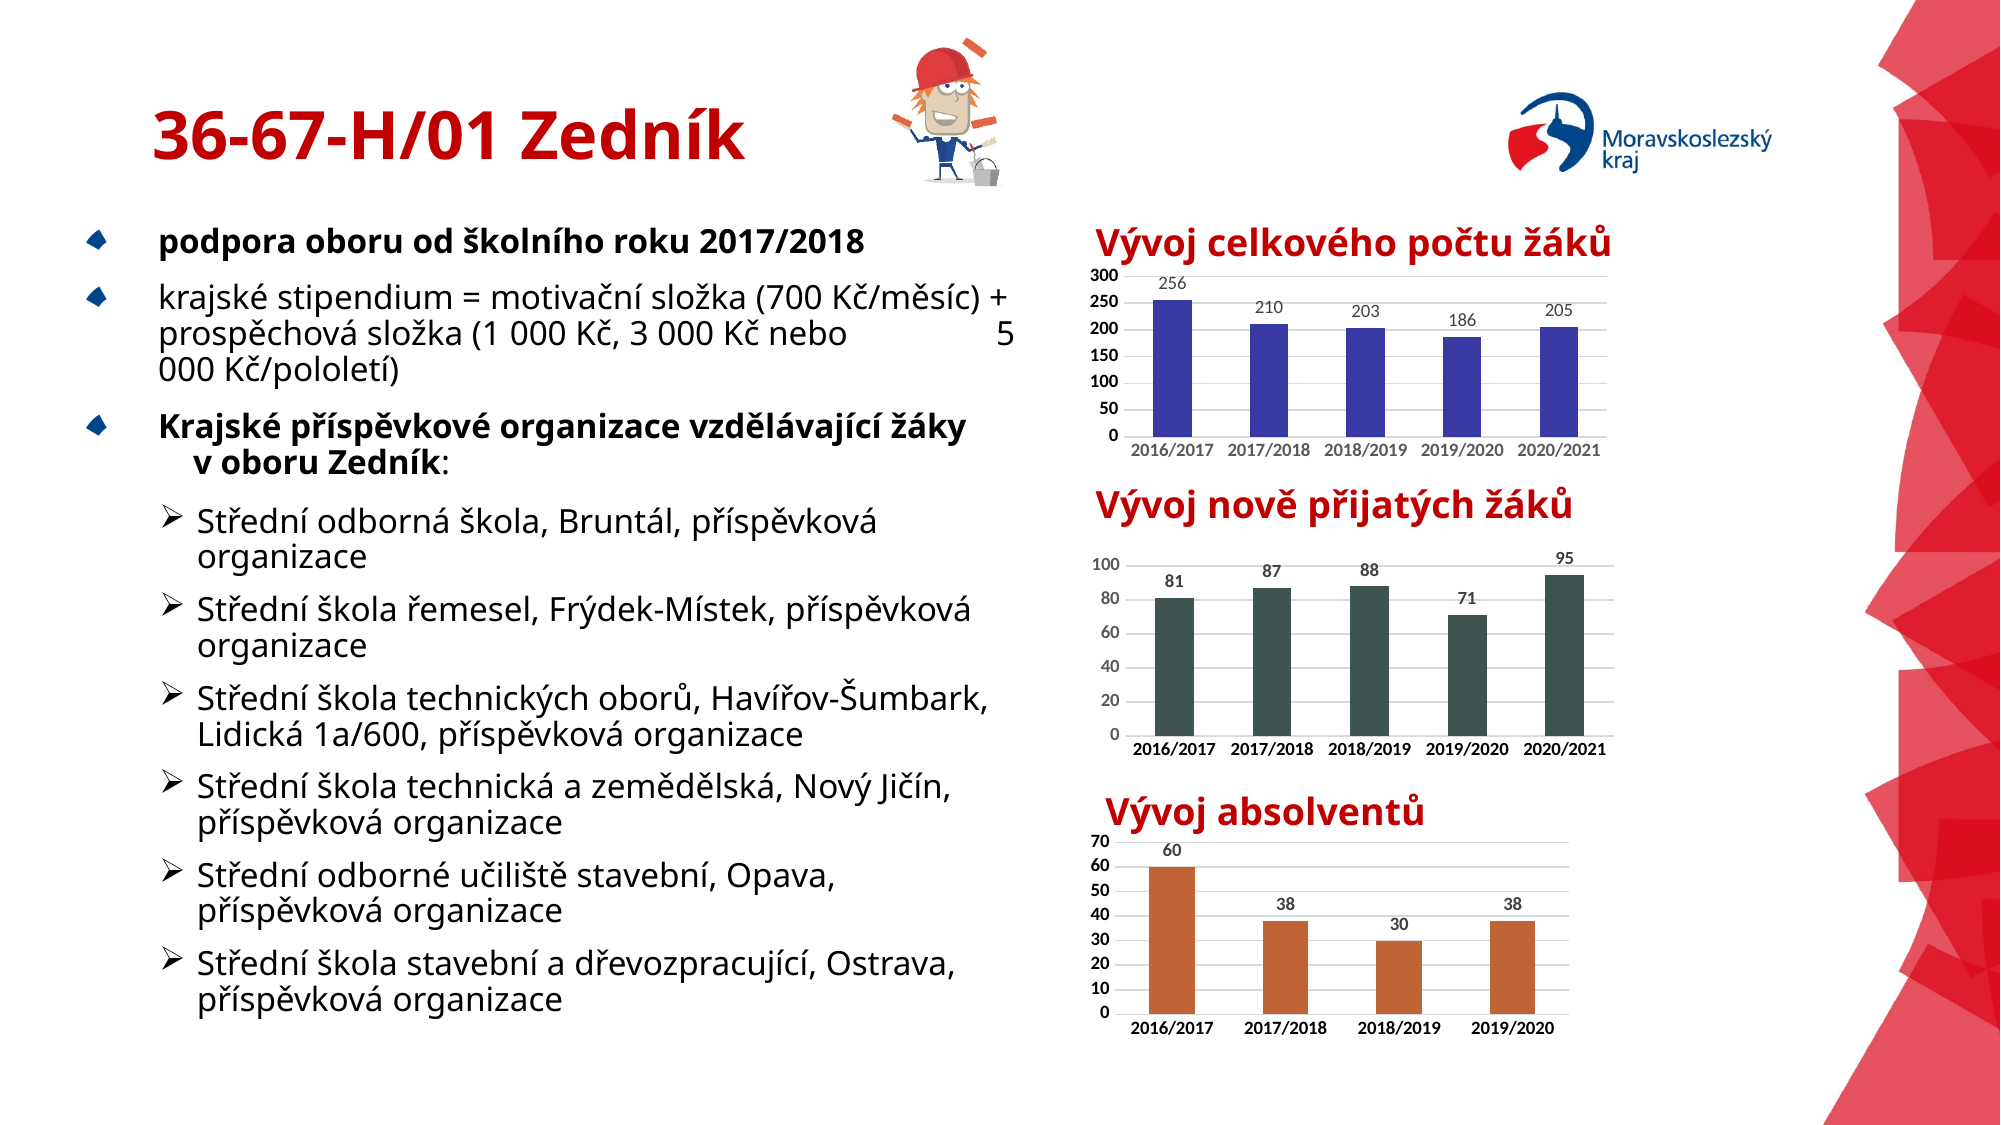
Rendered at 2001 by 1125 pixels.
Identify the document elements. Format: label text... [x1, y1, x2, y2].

list Vývoj celkového počtu žáků Vývoj nově přijatých žáků Vývoj absolventů [1080, 216, 1807, 765]
chart [1080, 550, 1625, 765]
picture [860, 36, 1047, 194]
picture [1751, 0, 2000, 1125]
chart [1080, 828, 1580, 1044]
picture [84, 285, 109, 309]
title 36-67-H/01 Zedník [137, 59, 1863, 217]
list podpora oboru od školního roku 2017/2018 krajské stipendium = motivační složka (700 Kč/měsíc) + prospěchová složka (1 000 Kč, 3 000 Kč nebo 5 000 Kč/pololetí) Krajské příspěvkové organizace vzdělávající žáky v oboru Zedník: Střední odborná škola, Bruntál, příspěvková organizace Střední škola řemesel, Frýdek-Místek, příspěvková organizace Střední škola technických oborů, Havířov-Šumbark, Lidická 1a/600, příspěvková organizace Střední škola technická a zemědělská, Nový Jičín, příspěvková organizace Střední odborné učiliště stavební, Opava, příspěvková organizace Střední škola stavební a dřevozpracující, Ostrava, příspěvková organizace [69, 216, 1033, 1066]
picture [84, 228, 109, 252]
picture [84, 413, 109, 438]
chart [1079, 262, 1618, 466]
